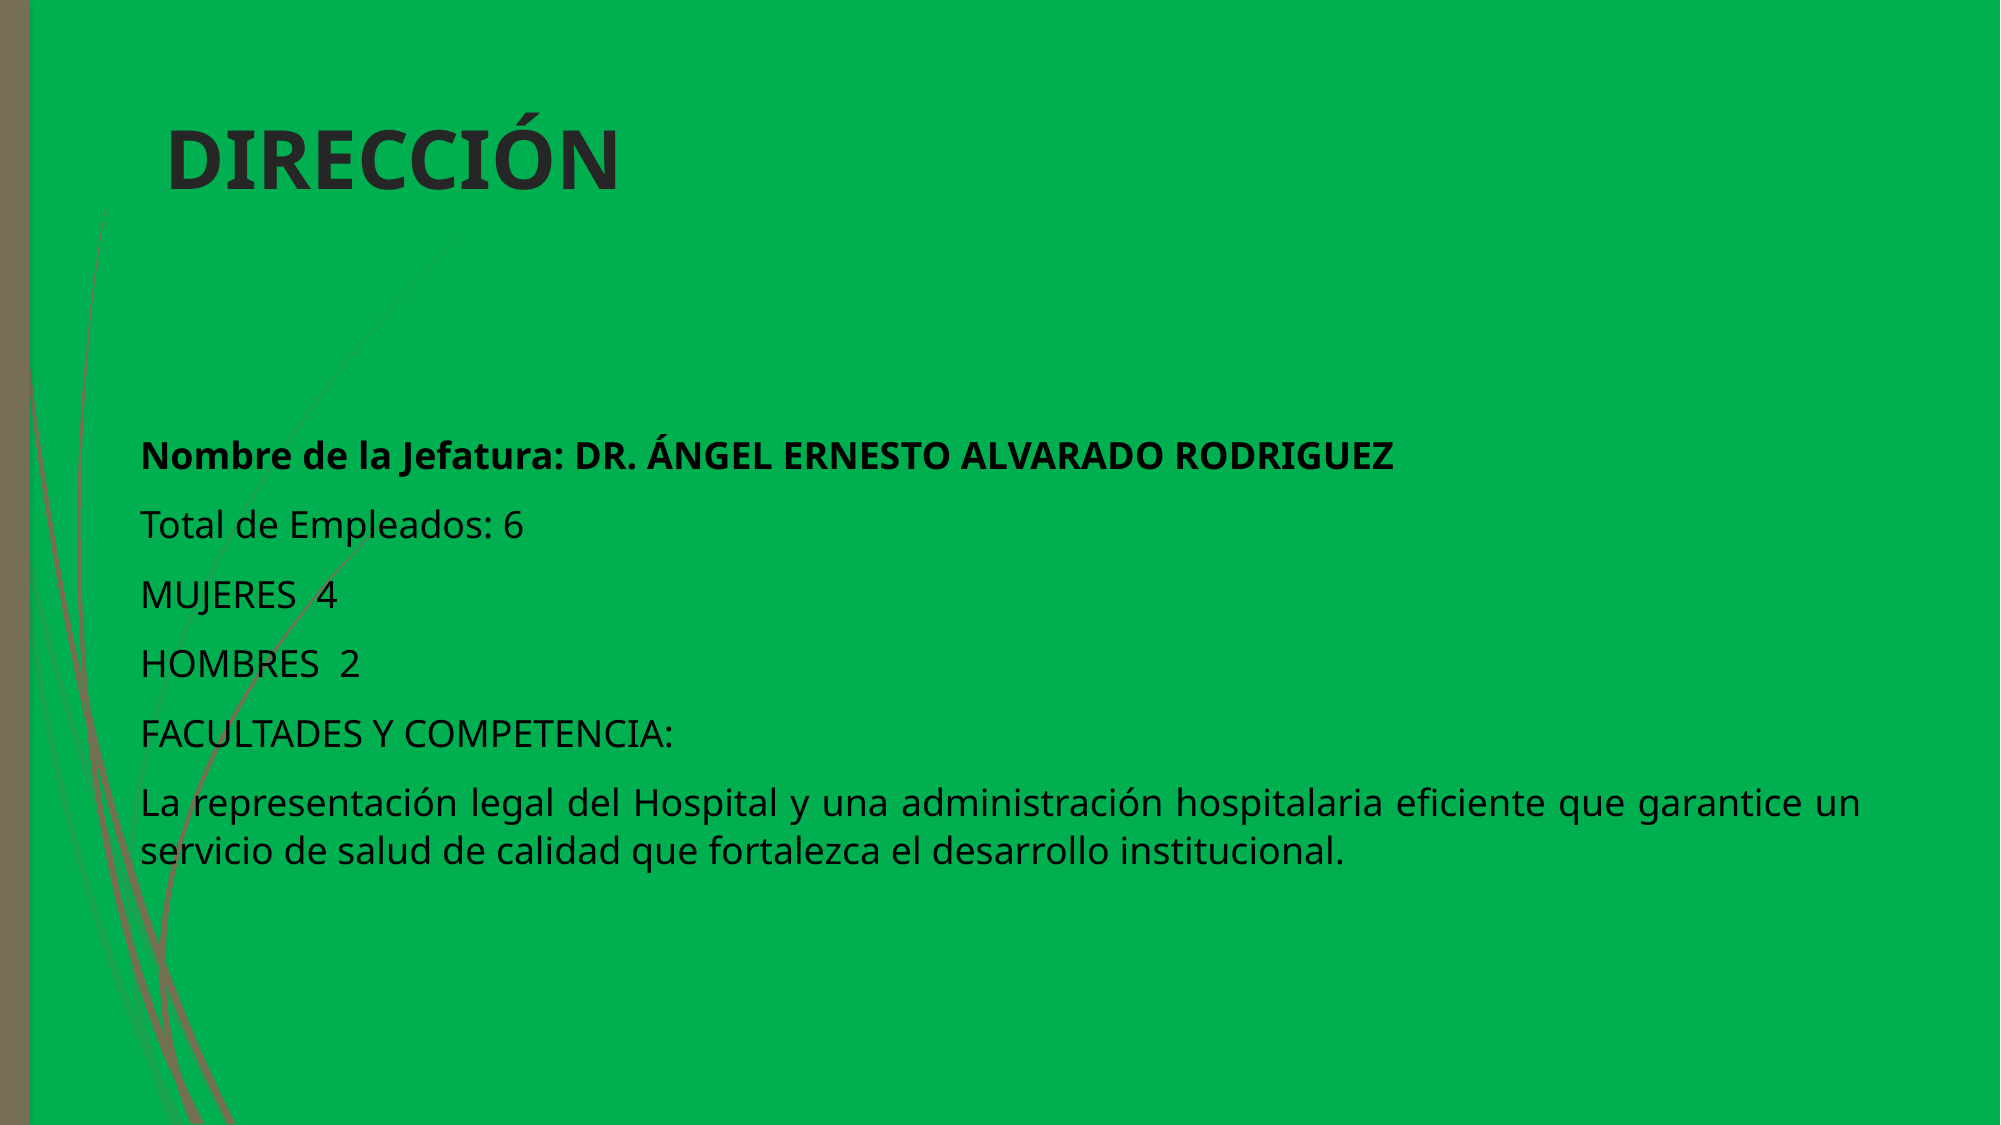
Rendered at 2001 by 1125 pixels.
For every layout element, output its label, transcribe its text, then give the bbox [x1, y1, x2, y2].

list Nombre de la Jefatura: DR. ÁNGEL ERNESTO ALVARADO RODRIGUEZ Total de Empleados: 6 MUJERES 4 HOMBRES 2 FACULTADES Y COMPETENCIA: La representación legal del Hospital y una administración hospitalaria eficiente que garantice un servicio de salud de calidad que fortalezca el desarrollo institucional. [125, 244, 1879, 1057]
title DIRECCIÓN [149, 99, 1851, 214]
